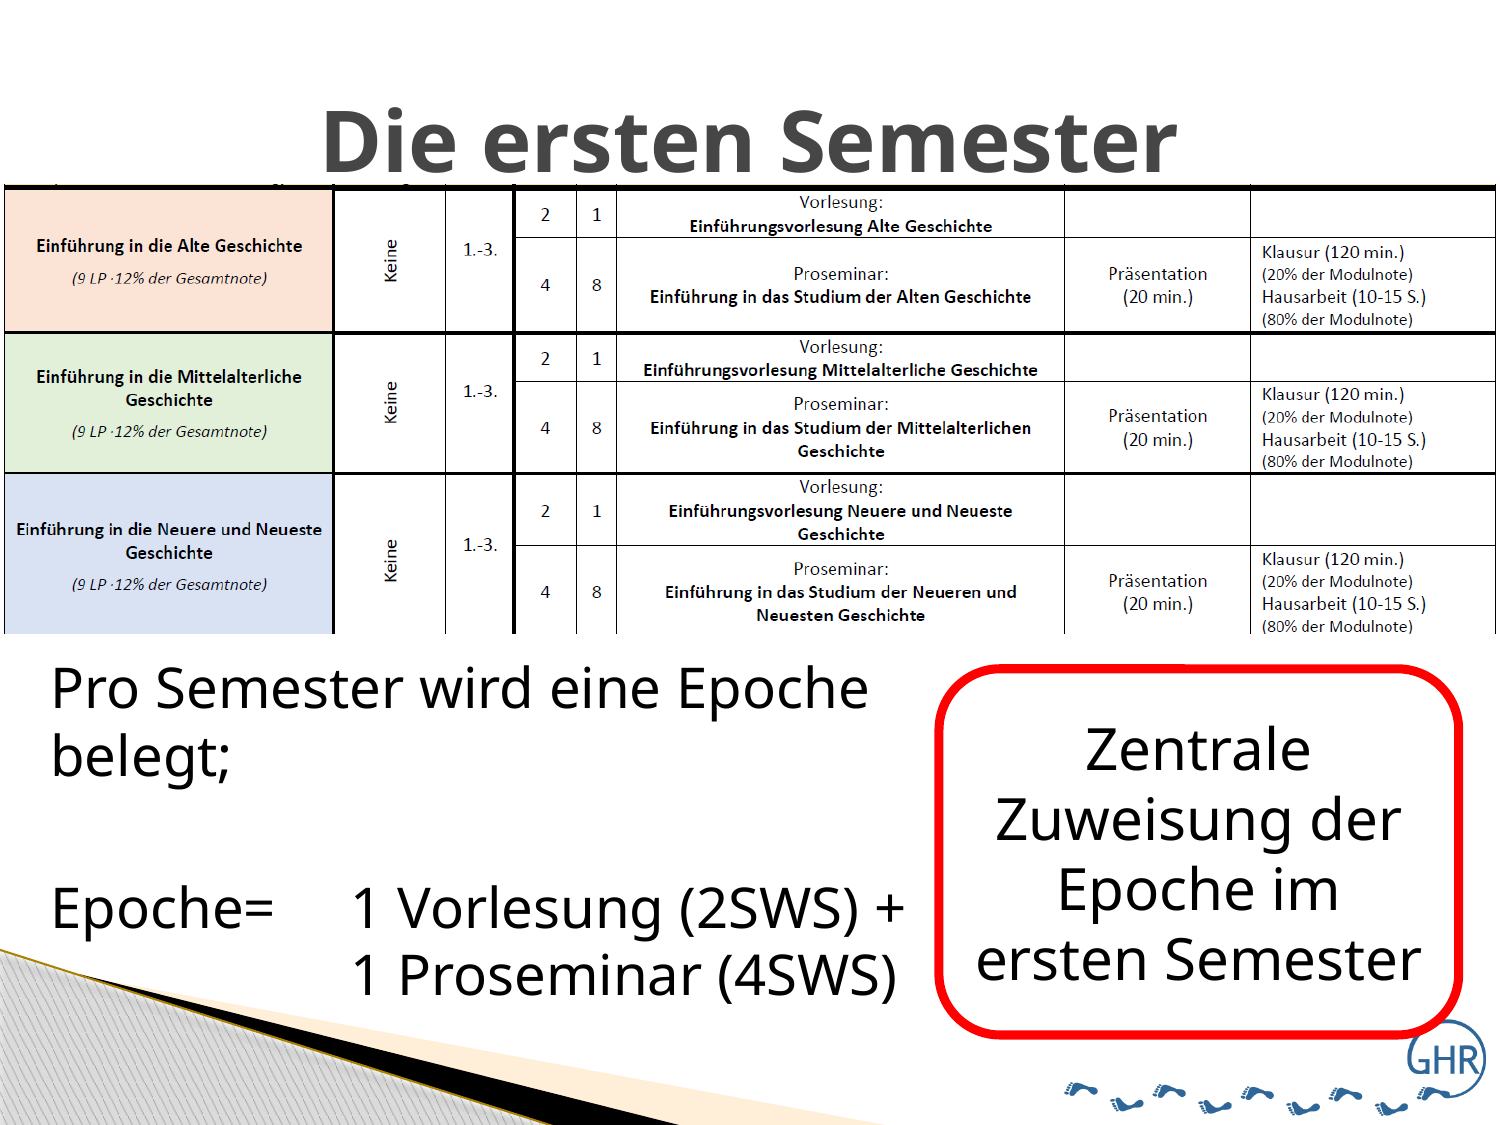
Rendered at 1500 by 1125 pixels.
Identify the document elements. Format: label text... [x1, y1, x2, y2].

list Pro Semester wird eine Epoche belegt; Epoche= 1 Vorlesung (2SWS) + 1 Proseminar (4SWS) [17, 645, 1081, 976]
picture [0, 184, 1500, 634]
text_box Zentrale Zuweisung der Epoche im ersten Semester [934, 664, 1464, 1040]
title Die ersten Semester [75, 45, 1425, 184]
picture [1057, 1018, 1489, 1118]
